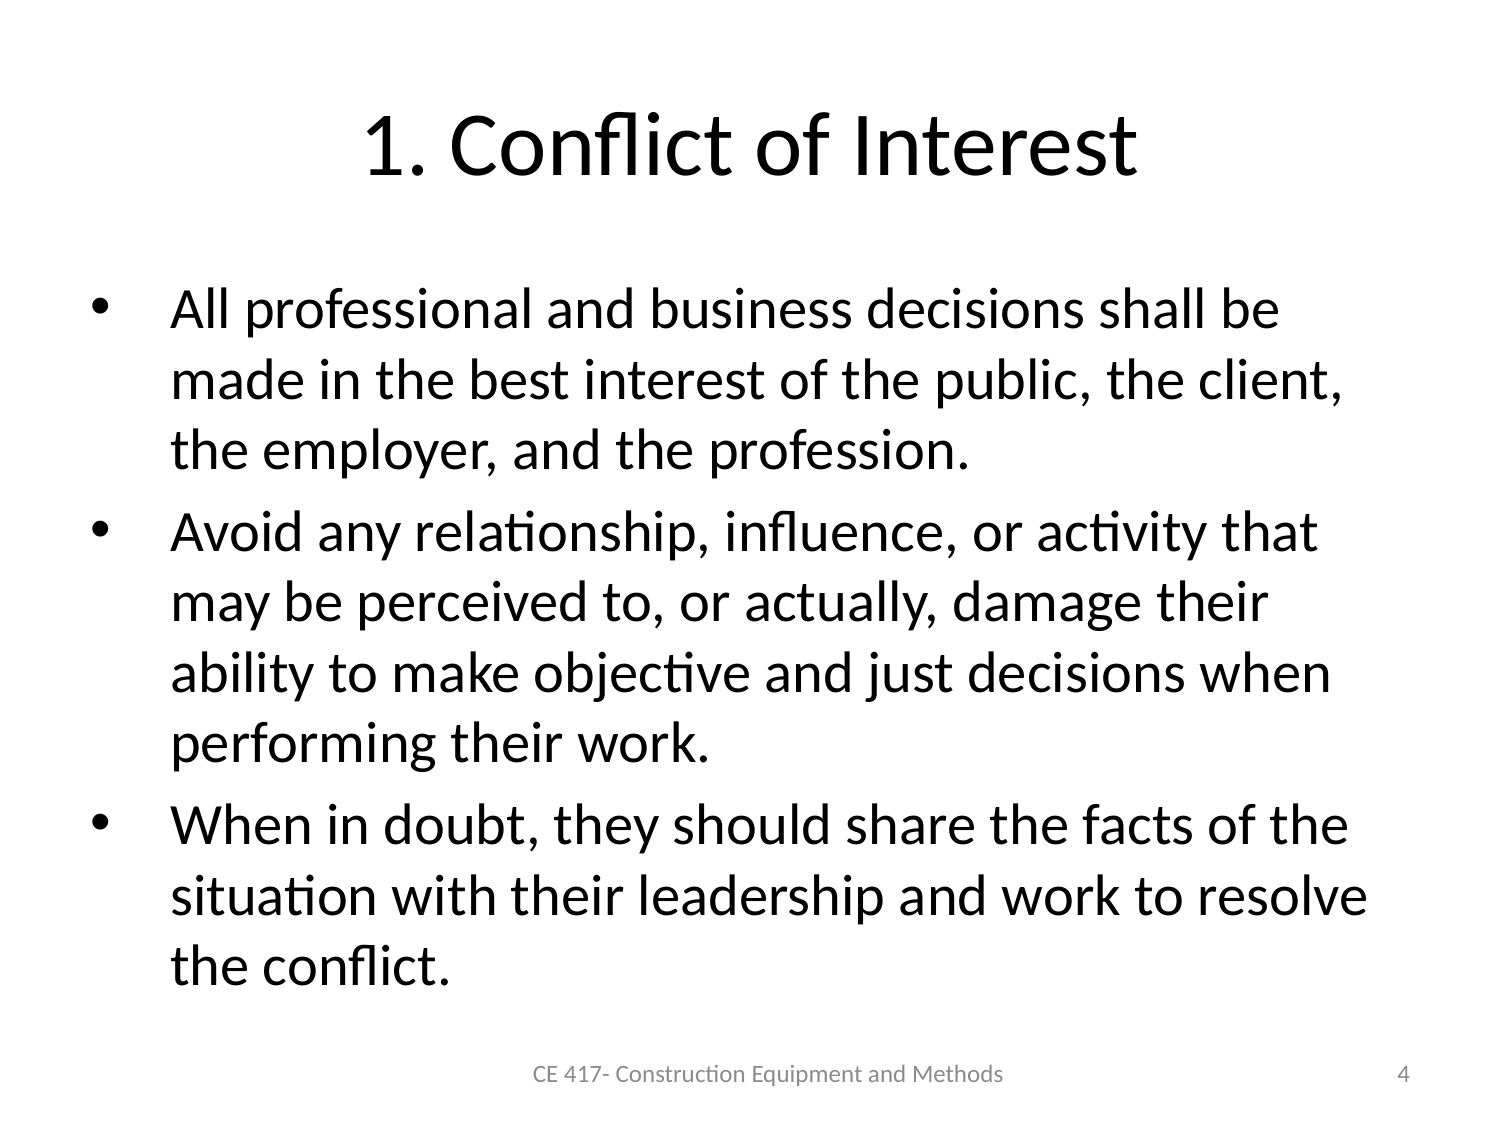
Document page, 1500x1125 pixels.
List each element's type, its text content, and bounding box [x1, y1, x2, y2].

title 1. Conflict of Interest [75, 45, 1425, 233]
footer CE 417- Construction Equipment and Methods [512, 1042, 1025, 1103]
list All professional and business decisions shall be made in the best interest of the public, the client, the employer, and the profession. Avoid any relationship, influence, or activity that may be perceived to, or actually, damage their ability to make objective and just decisions when performing their work. When in doubt, they should share the facts of the situation with their leadership and work to resolve the conflict. [75, 262, 1425, 1005]
slide_number 4 [1074, 1042, 1425, 1103]
